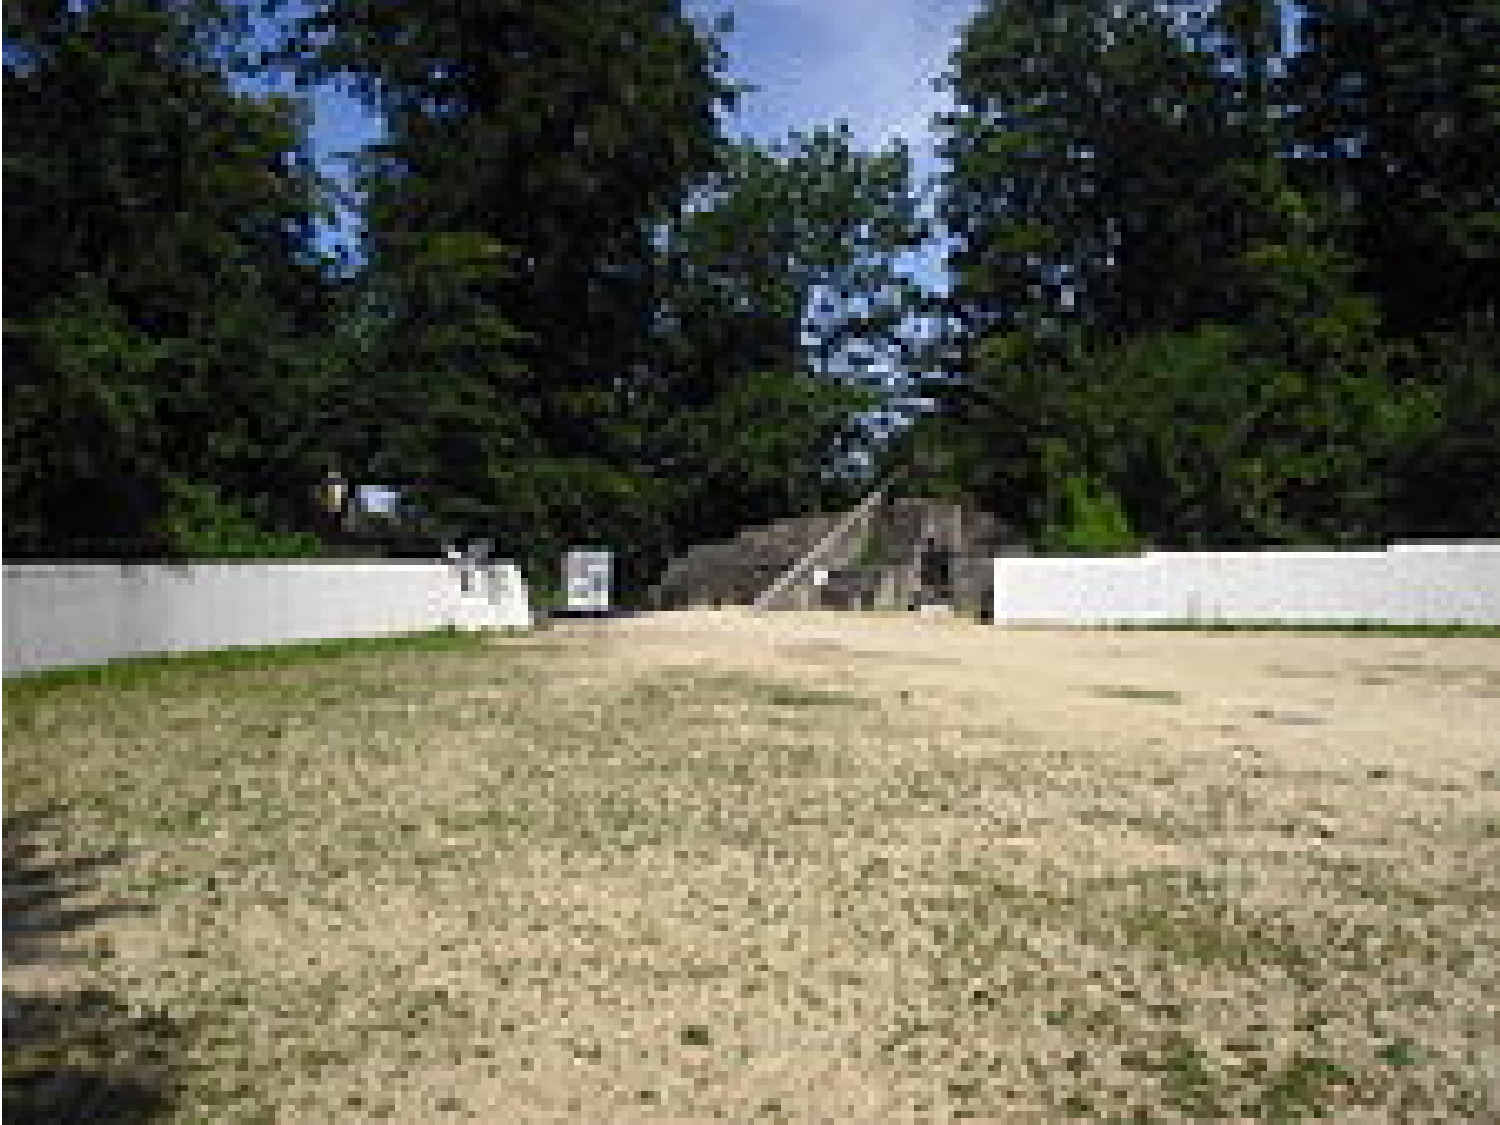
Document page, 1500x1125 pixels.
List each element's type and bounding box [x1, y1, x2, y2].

list [2, 0, 1500, 1125]
